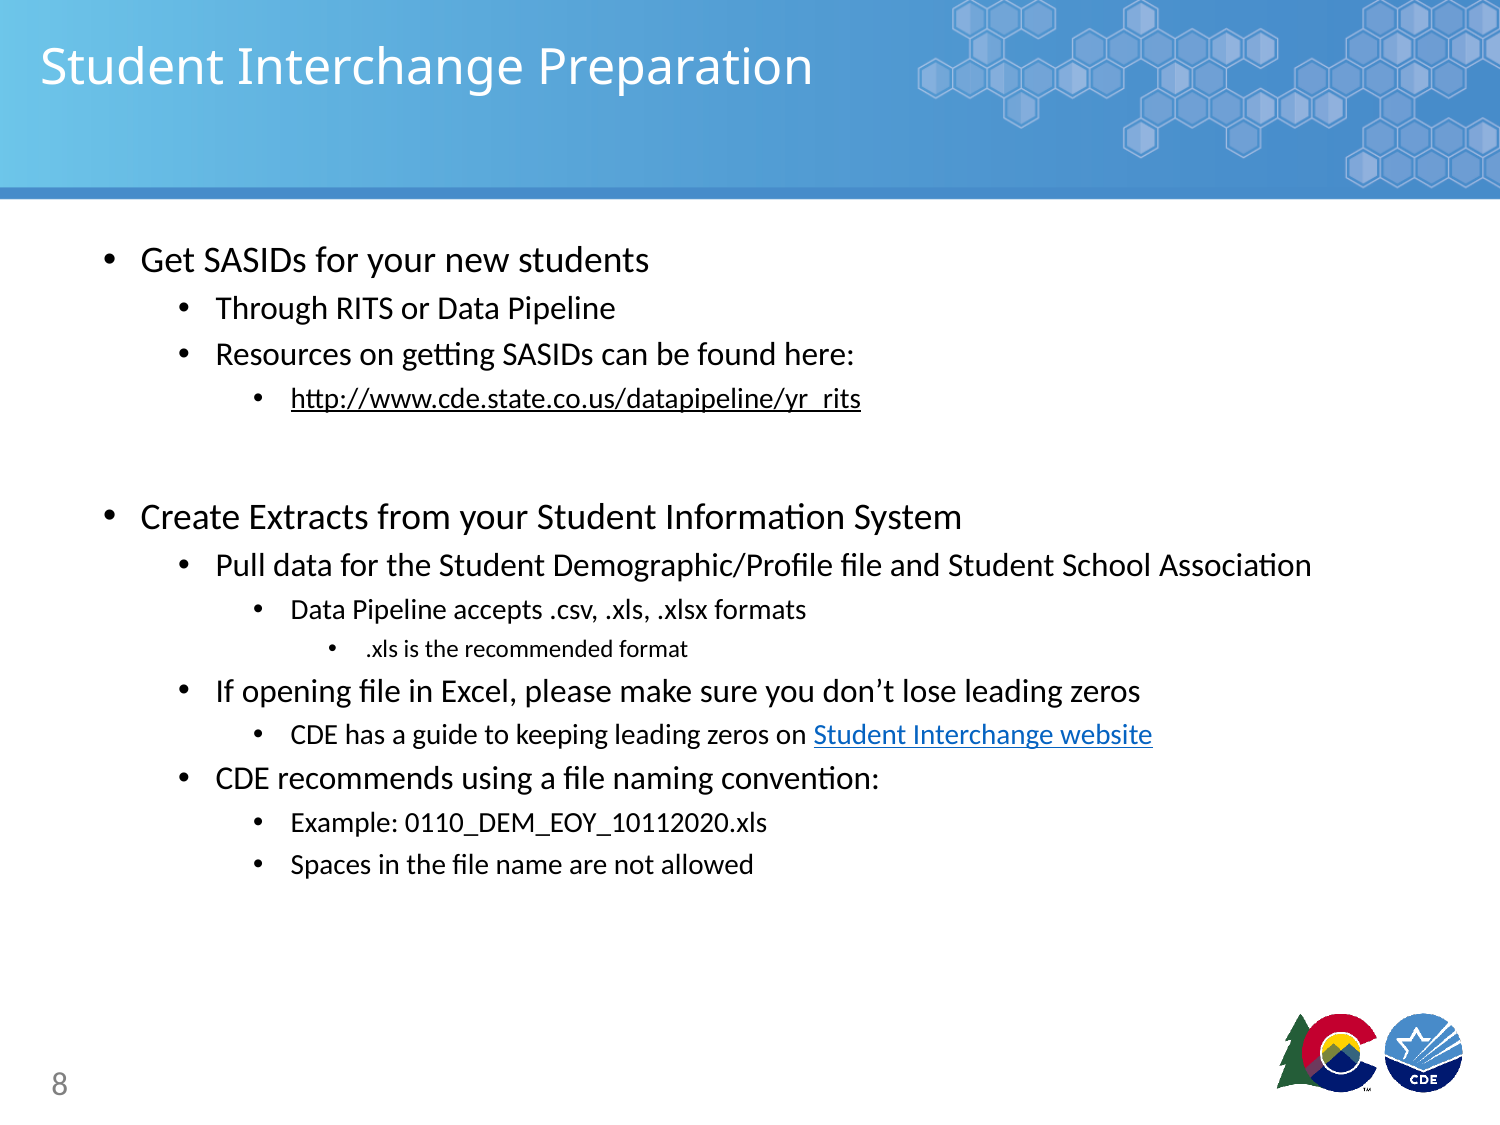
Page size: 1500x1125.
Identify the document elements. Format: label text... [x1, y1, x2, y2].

picture [1275, 1012, 1463, 1093]
list Get SASIDs for your new students Through RITS or Data Pipeline Resources on getting SASIDs can be found here: http://www.cde.state.co.us/datapipeline/yr_rits Create Extracts from your Student Information System Pull data for the Student Demographic/Profile file and Student School Association Data Pipeline accepts .csv, .xls, .xlsx formats .xls is the recommended format If opening file in Excel, please make sure you don’t lose leading zeros CDE has a guide to keeping leading zeros on Student Interchange website CDE recommends using a file naming convention: Example: 0110_DEM_EOY_10112020.xls Spaces in the file name are not allowed [103, 239, 1397, 1002]
picture [0, 0, 1500, 200]
slide_number 8 [36, 1054, 375, 1115]
title Student Interchange Preparation [40, 41, 1038, 166]
